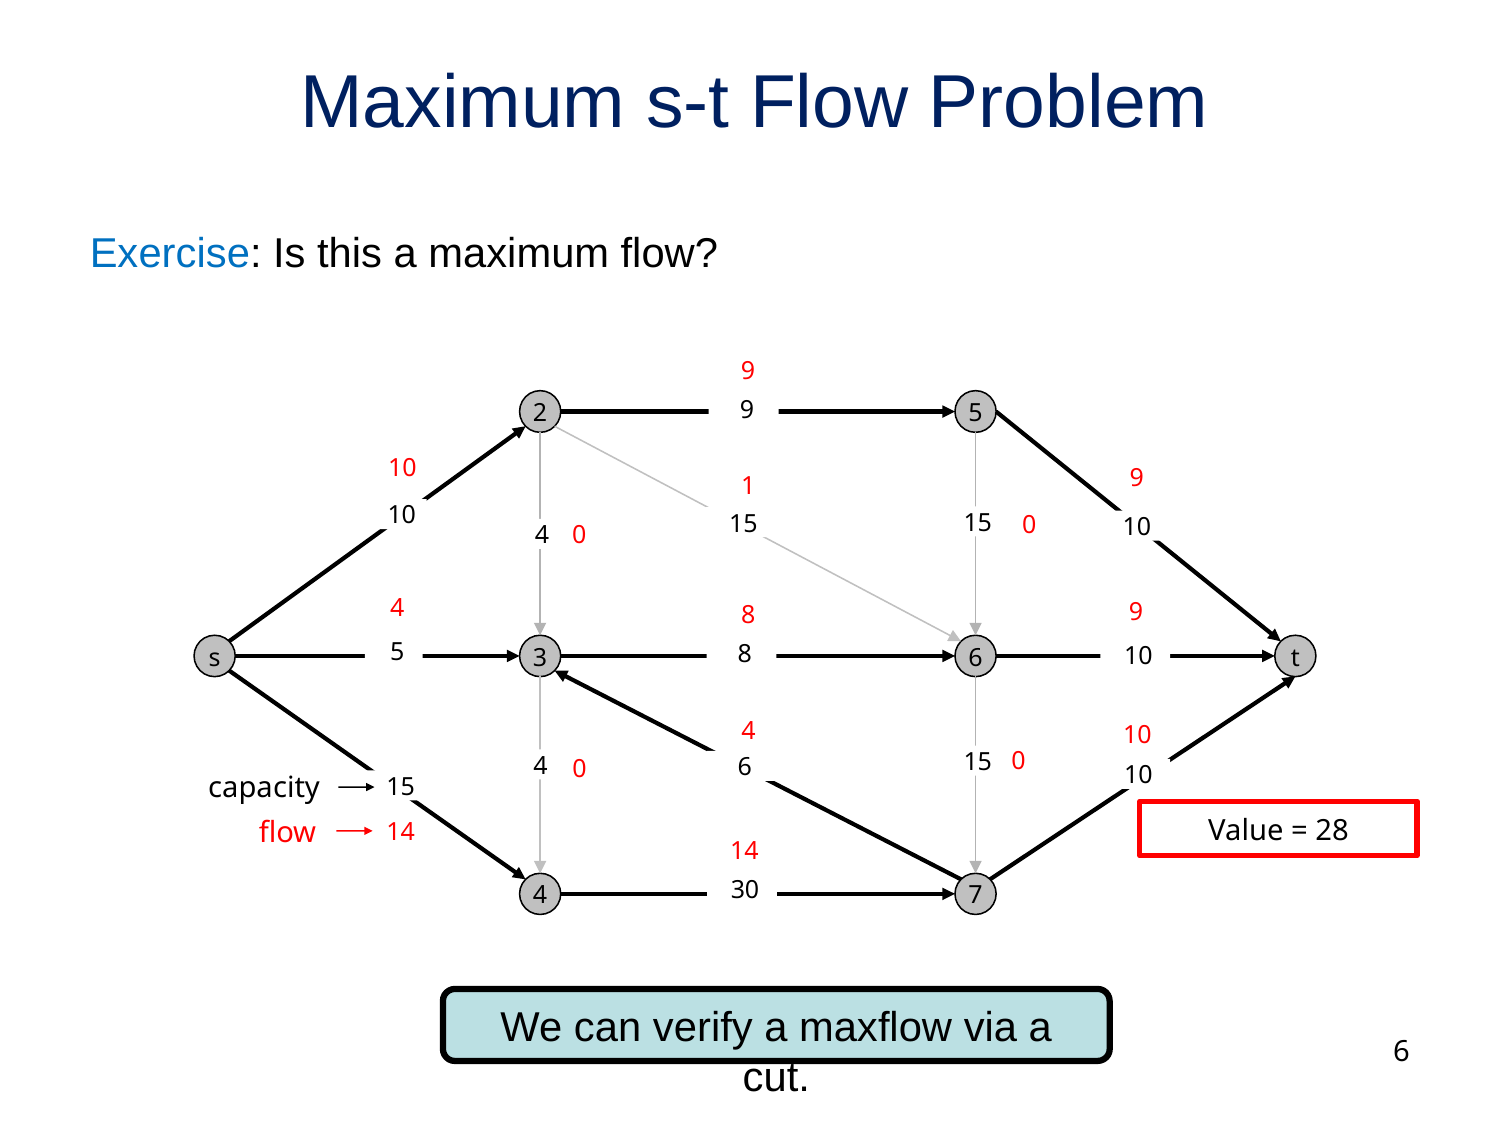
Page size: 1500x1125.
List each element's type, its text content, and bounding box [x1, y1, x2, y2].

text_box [193, 390, 1317, 915]
text_box Value = 28 [1322, 801, 1418, 856]
title Maximum s-t Flow Problem [42, 45, 1468, 233]
slide_number 6 [1074, 1024, 1425, 1103]
text_box We can verify a maxflow via a cut. [442, 988, 1110, 1061]
text_box 9 [720, 354, 776, 383]
list Exercise: Is this a maximum flow? [75, 217, 1425, 1005]
